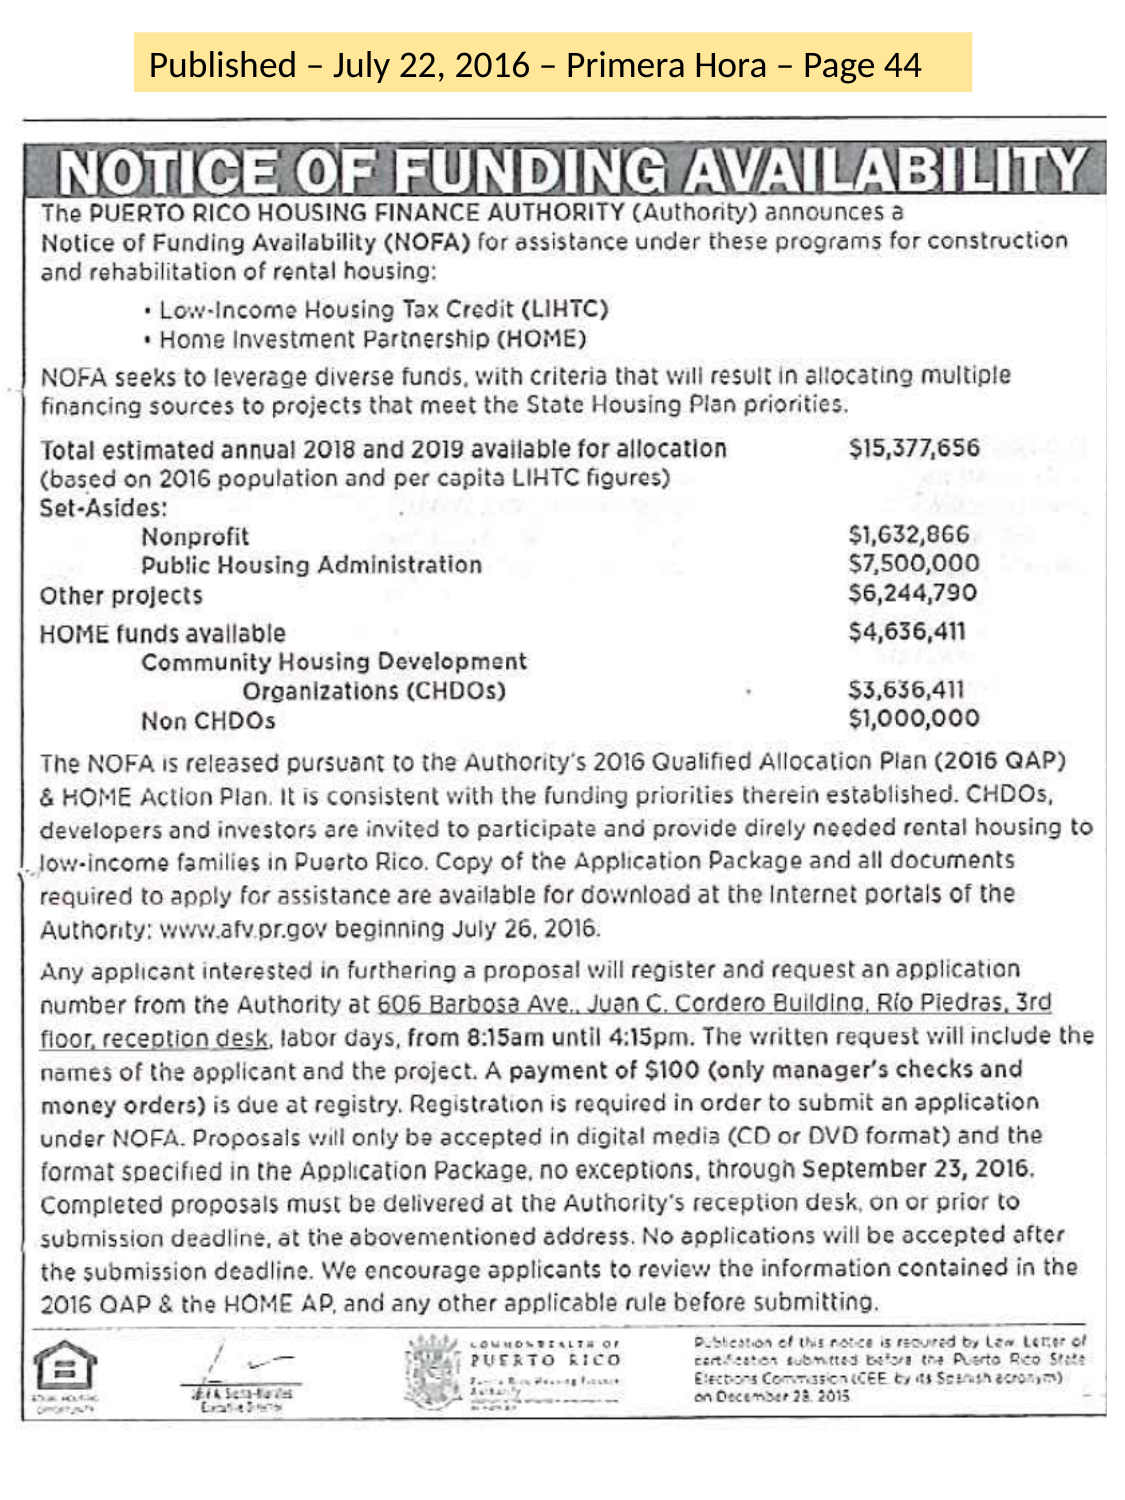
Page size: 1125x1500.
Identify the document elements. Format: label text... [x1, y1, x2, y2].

text_box Published – July 22, 2016 – Primera Hora – Page 44 [134, 32, 973, 93]
picture [0, 113, 1107, 1464]
